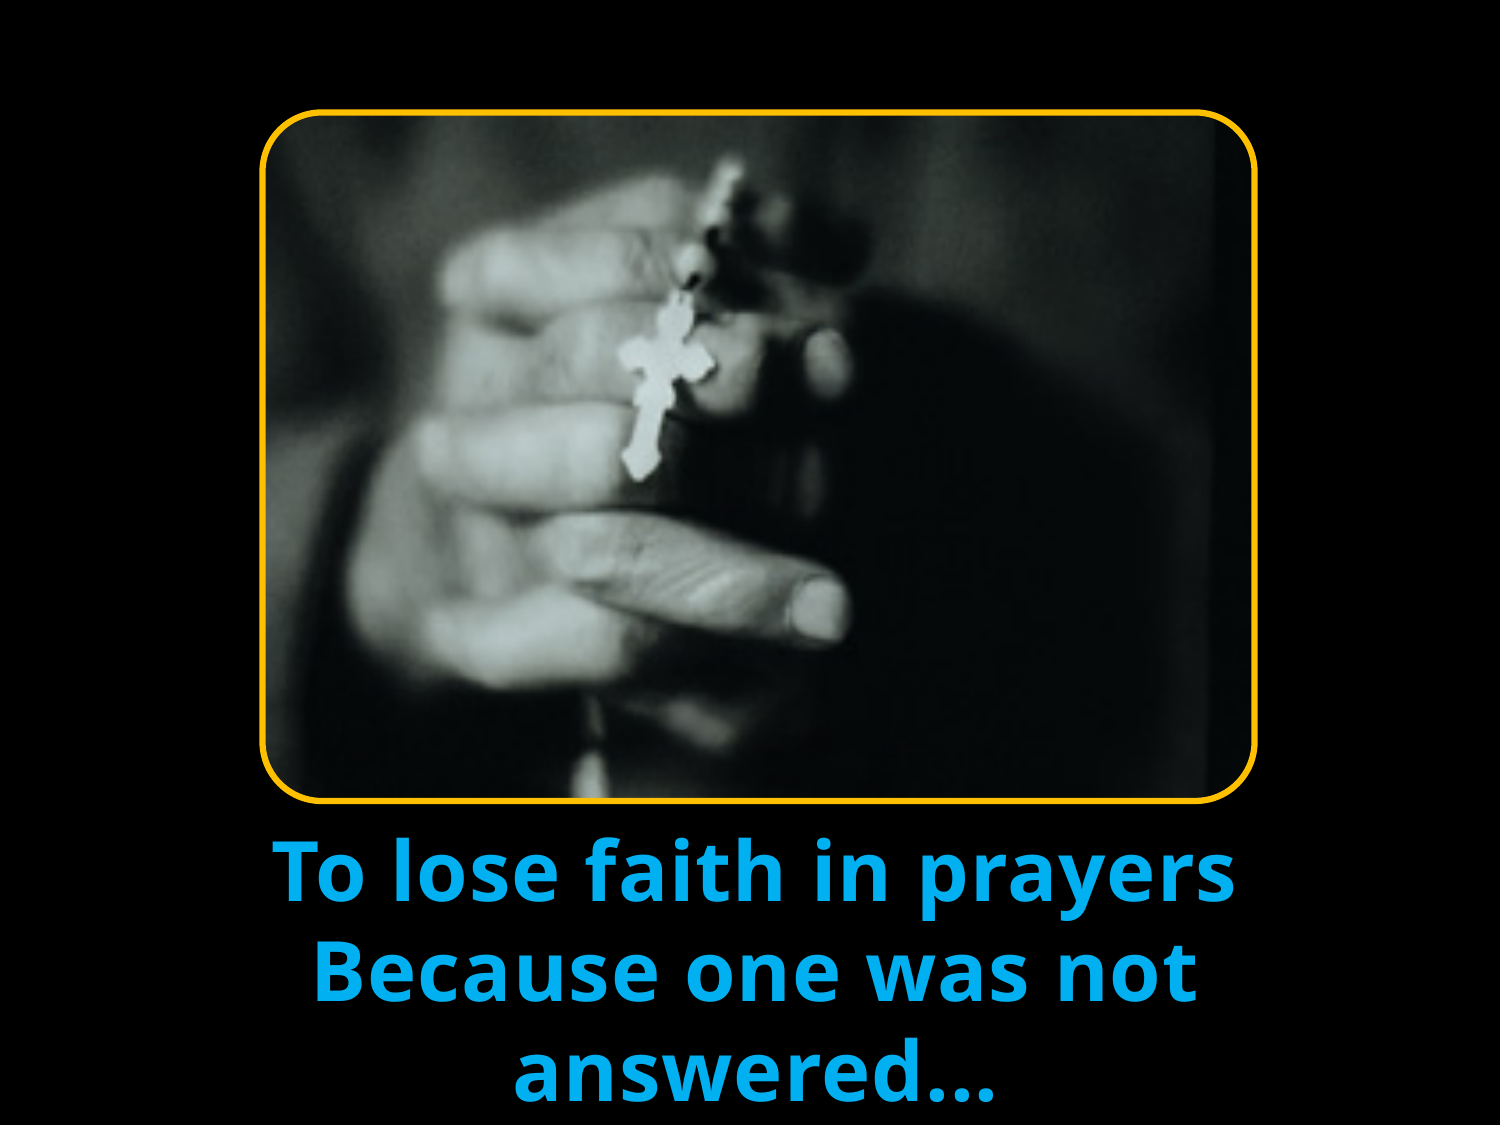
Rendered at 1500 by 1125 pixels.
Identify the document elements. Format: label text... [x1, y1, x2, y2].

picture [262, 112, 1255, 802]
text_box To lose faith in prayers Because one was not answered... [100, 810, 1412, 1125]
